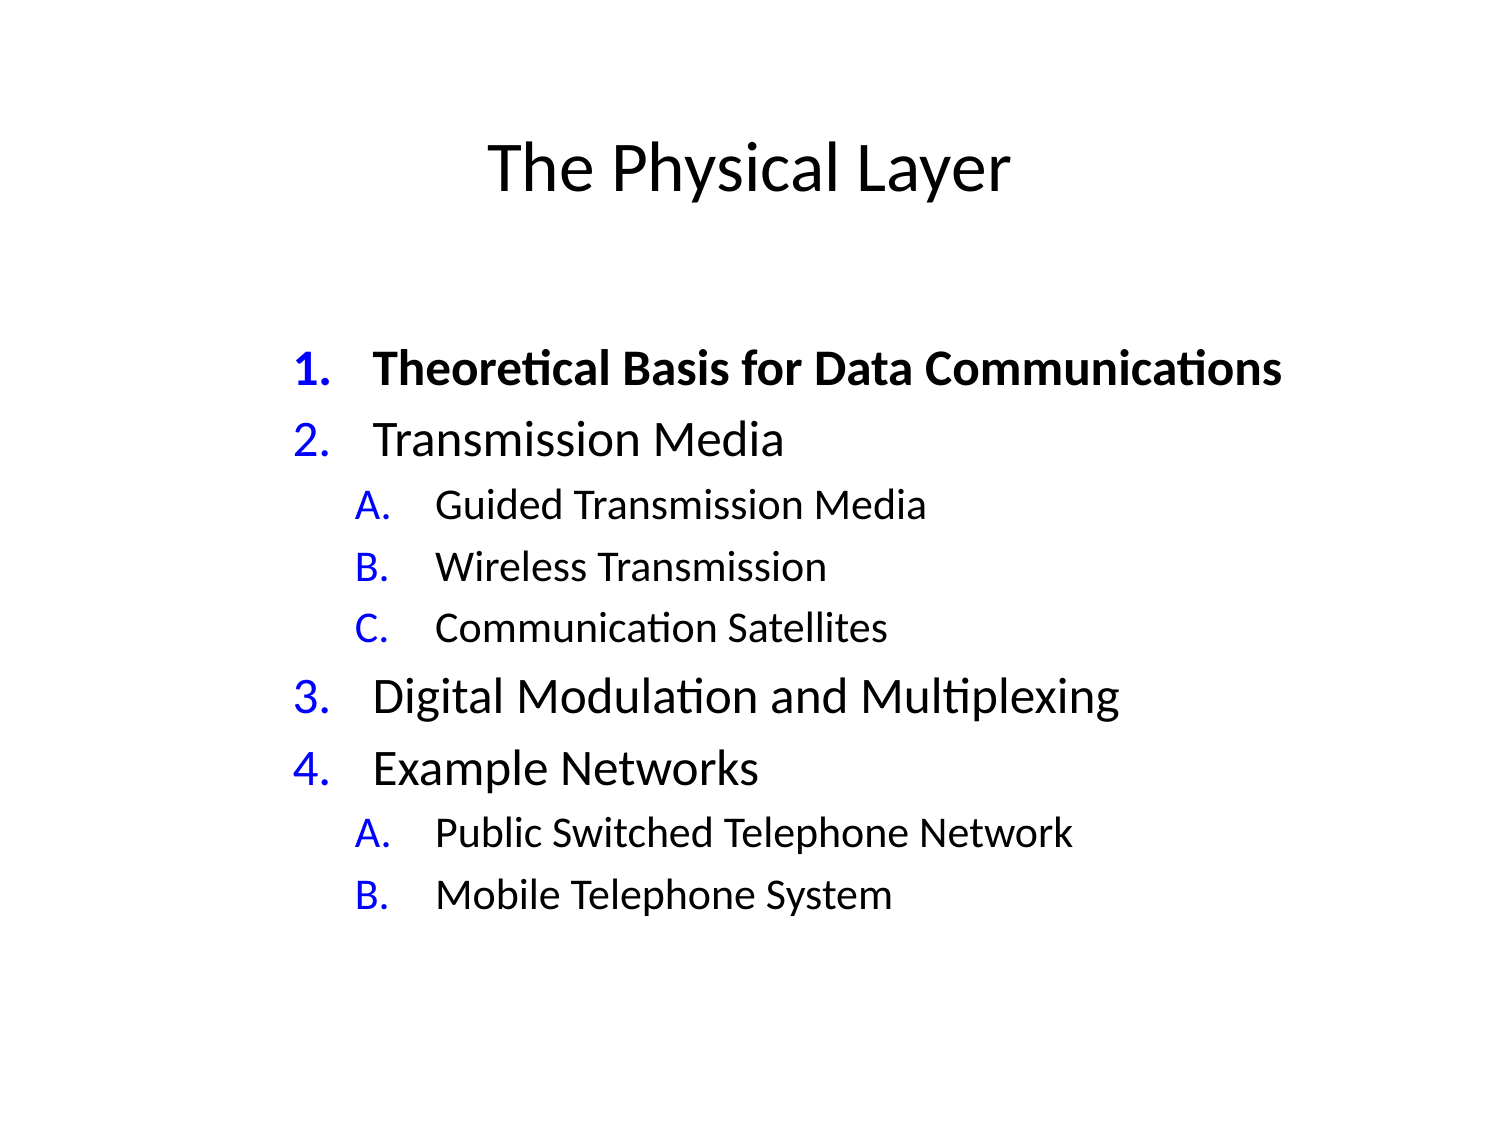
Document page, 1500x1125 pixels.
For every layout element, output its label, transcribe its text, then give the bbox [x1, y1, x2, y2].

list Theoretical Basis for Data Communications Transmission Media Guided Transmission Media Wireless Transmission Communication Satellites Digital Modulation and Multiplexing Example Networks Public Switched Telephone Network Mobile Telephone System [206, 326, 1304, 986]
title The Physical Layer [0, 112, 1500, 300]
